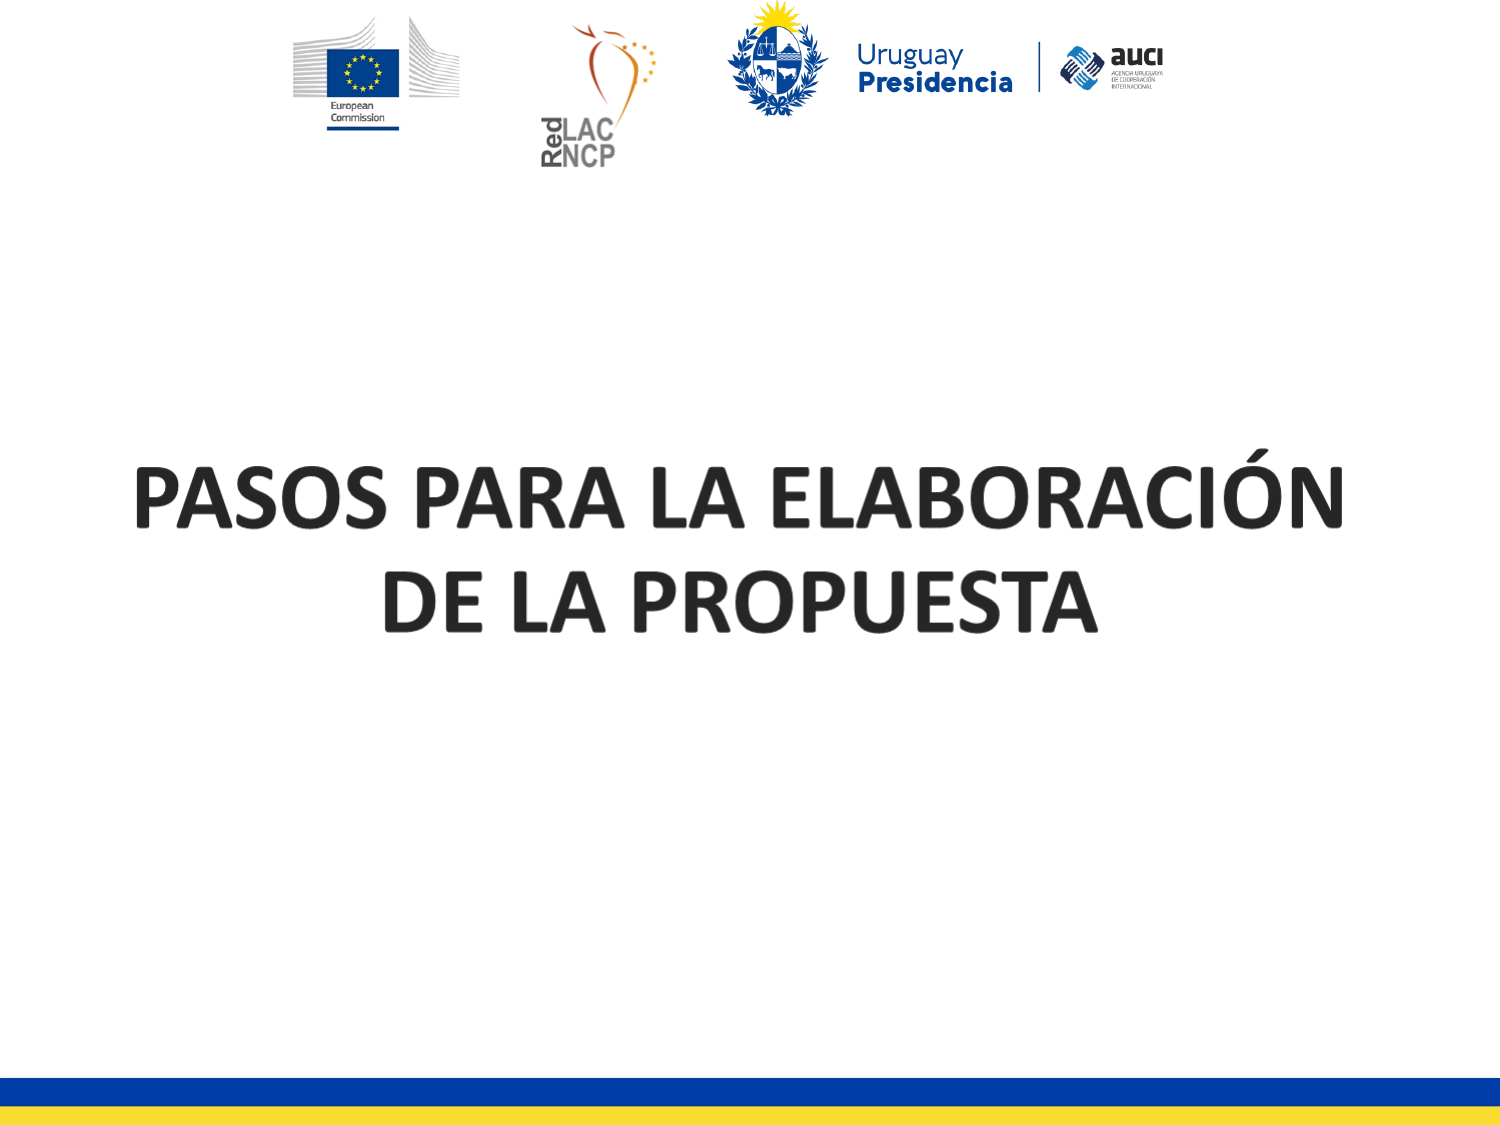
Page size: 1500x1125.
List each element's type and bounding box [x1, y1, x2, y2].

picture [288, 8, 463, 135]
picture [727, 0, 1164, 117]
picture [537, 8, 661, 183]
picture [73, 410, 1427, 716]
text_box [0, 1106, 1500, 1125]
text_box [0, 1078, 1500, 1105]
